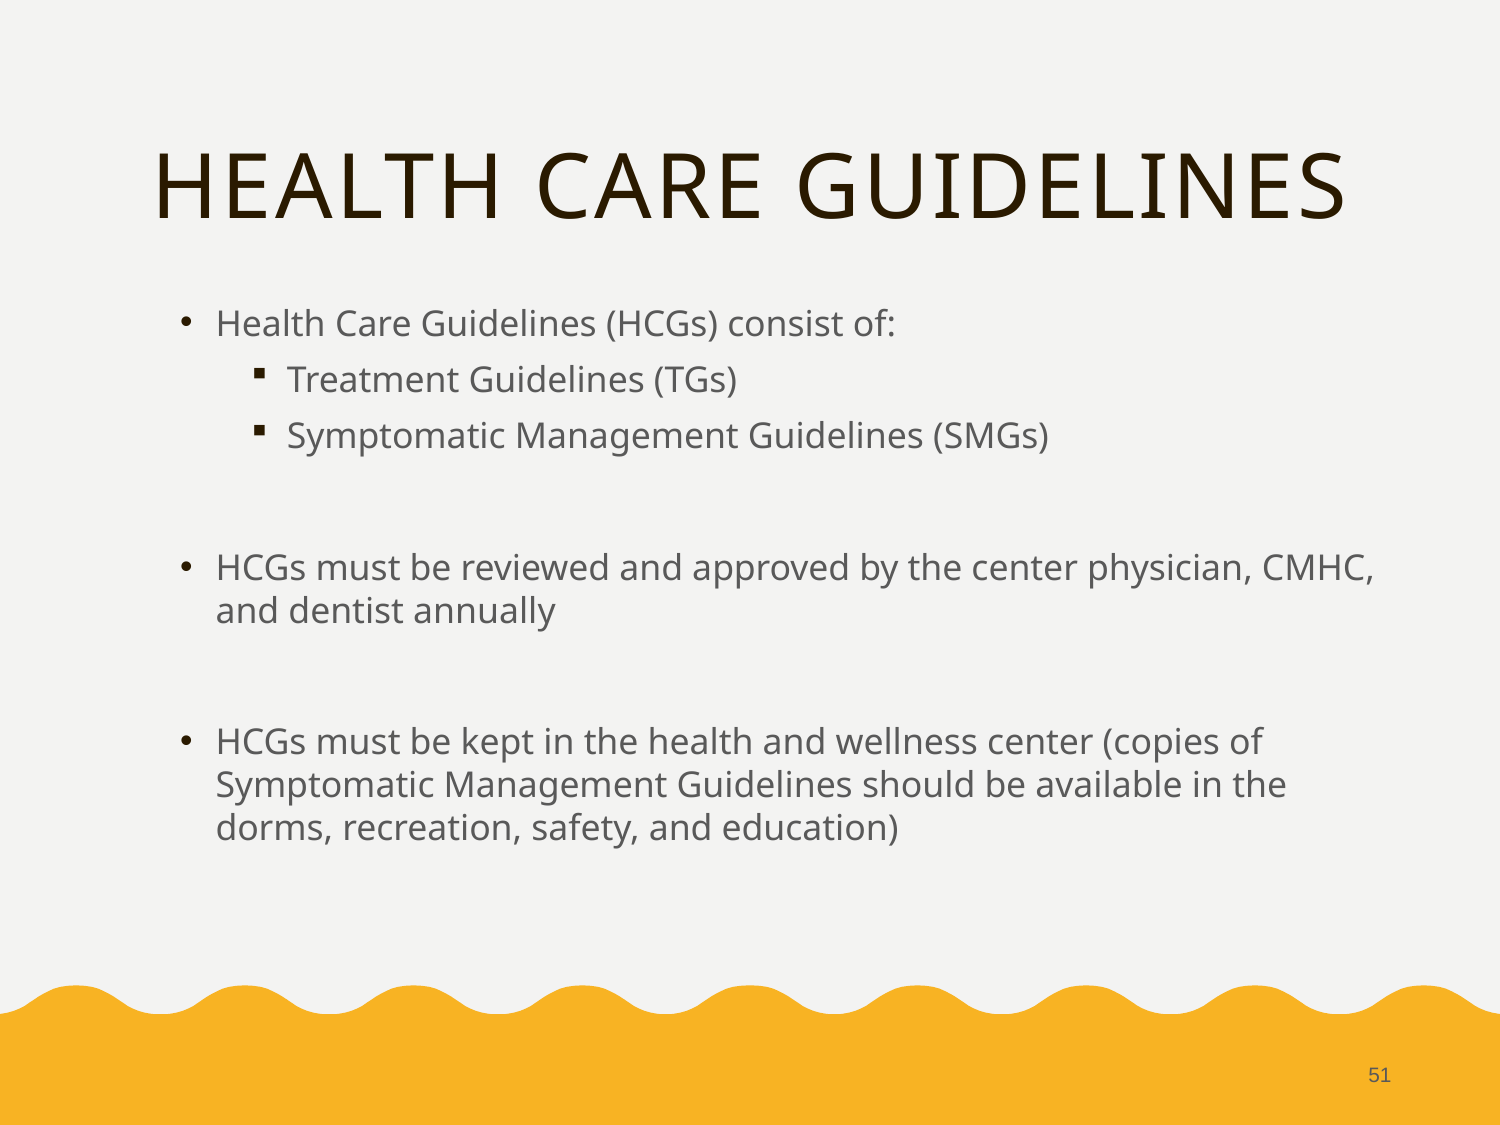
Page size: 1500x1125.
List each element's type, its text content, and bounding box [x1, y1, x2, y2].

title Health Care Guidelines [93, 62, 1407, 246]
text_box [0, 984, 1500, 1125]
slide_number 51 [1279, 1045, 1407, 1103]
text_box [0, 0, 1500, 1013]
list Health Care Guidelines (HCGs) consist of: Treatment Guidelines (TGs) Symptomatic Management Guidelines (SMGs) HCGs must be reviewed and approved by the center physician, CMHC, and dentist annually HCGs must be kept in the health and wellness center (copies of Symptomatic Management Guidelines should be available in the dorms, recreation, safety, and education) [93, 292, 1407, 858]
